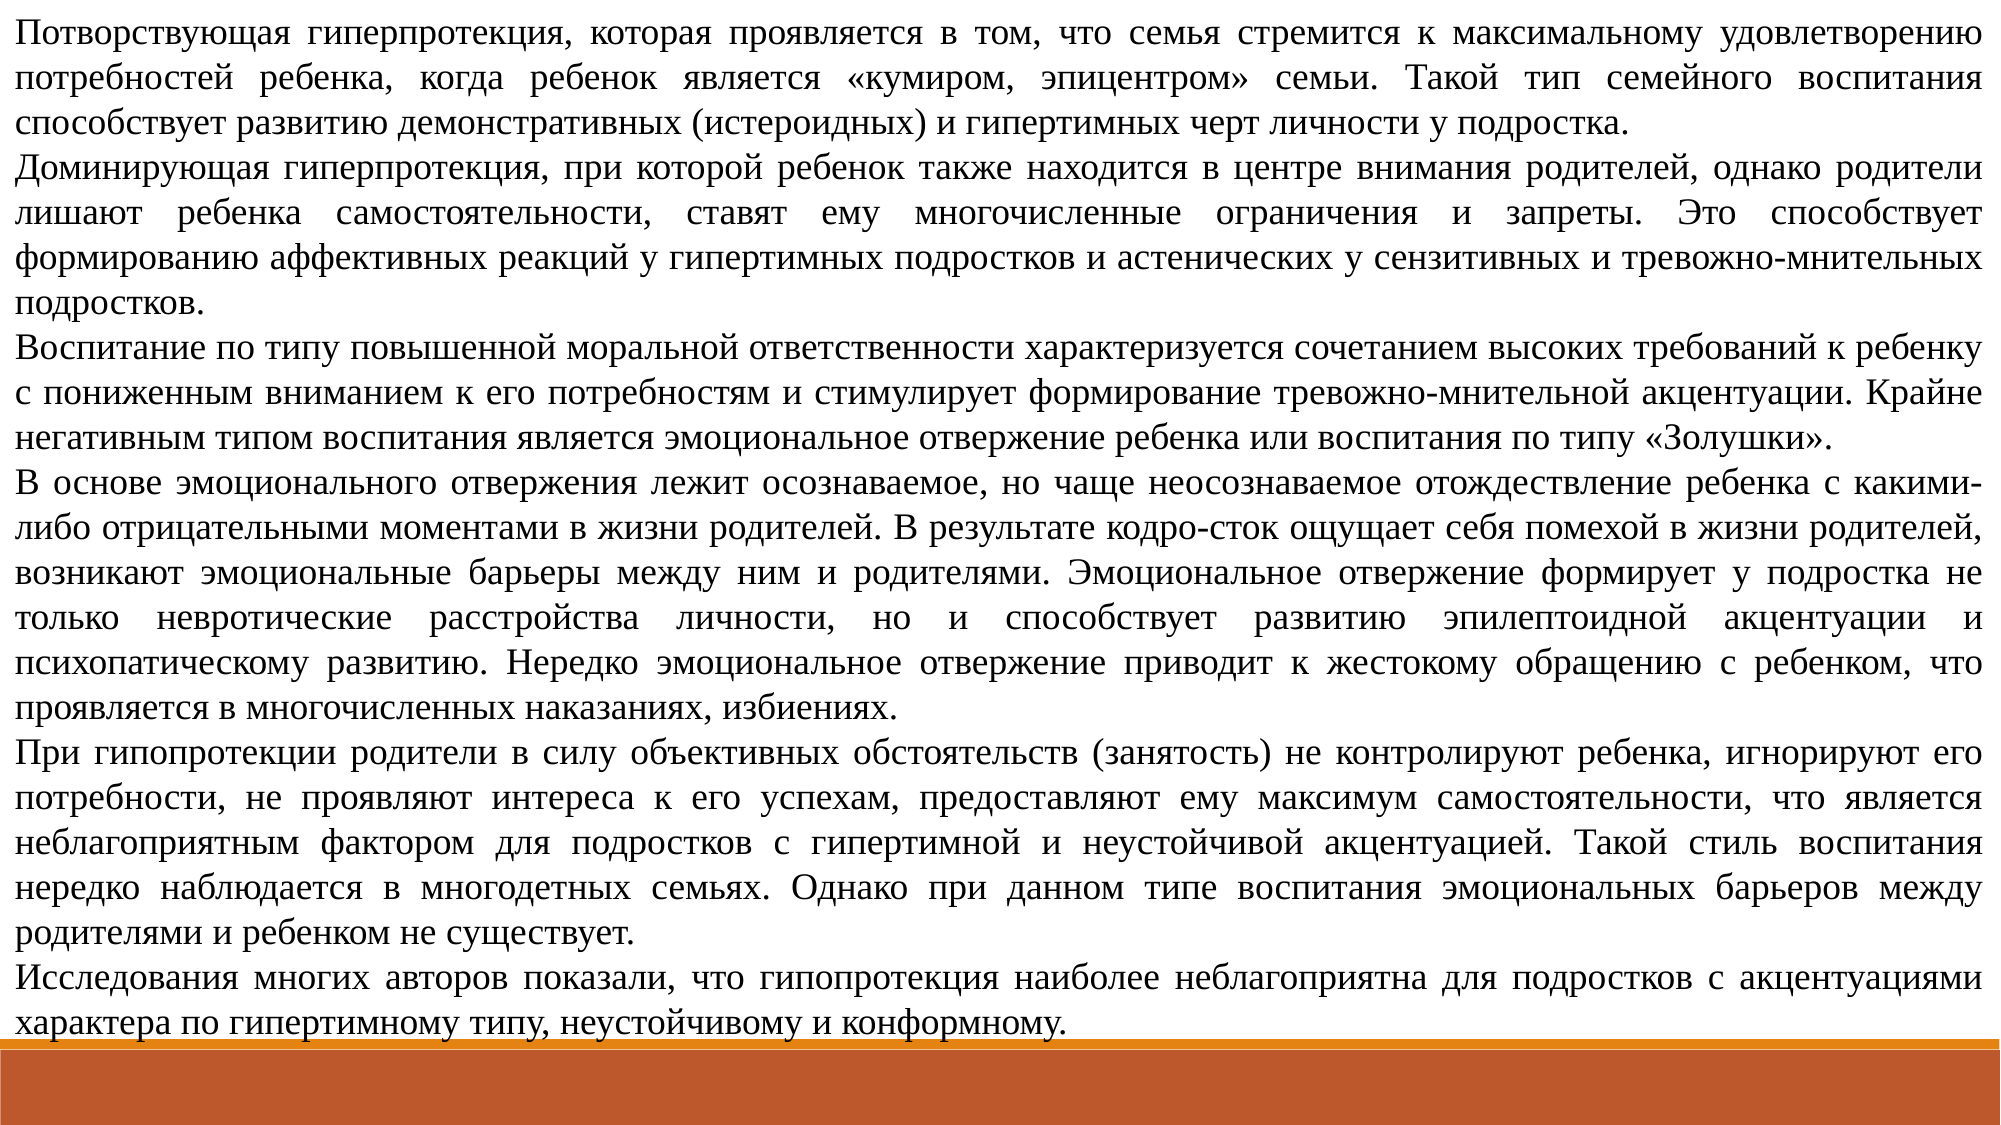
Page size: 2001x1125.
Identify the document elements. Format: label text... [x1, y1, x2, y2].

text_box Потворствующая гиперпротекция, которая проявляется в том, что семья стремится к максимальному удовлетворению потребностей ребенка, когда ребенок является «кумиром, эпицентром» семьи. Такой тип семейного воспитания способствует развитию демонстративных (истероидных) и гипертимных черт личности у подростка. Доминирующая гиперпротекция, при которой ребенок также находится в центре внимания родителей, однако родители лишают ребенка самостоятельности, ставят ему многочисленные ограничения и запреты. Это способствует формированию аффективных реакций у гипертимных подростков и астенических у сензитивных и тревожно-мнительных подростков. Воспитание по типу повышенной моральной ответственности характеризуется сочетанием высоких требований к ребенку с пониженным вниманием к его потребностям и стимулирует формирование тревожно-мнительной акцентуации. Крайне негативным типом воспитания является эмоциональное отвержение ребенка или воспитания по типу «Золушки». В основе эмоционального отвержения лежит осознаваемое, но чаще неосознаваемое отождествление ребенка с какими-либо отрицательными моментами в жизни родителей. В результате кодро-сток ощущает себя помехой в жизни родителей, возникают эмоциональные барьеры между ним и родителями. Эмоциональное отвержение формирует у подростка не только невротические расстройства личности, но и способствует развитию эпилептоидной акцентуации и психопатическому развитию. Нередко эмоциональное отвержение приводит к жестокому обращению с ребенком, что проявляется в многочисленных наказаниях, избиениях. При гипопротекции родители в силу объективных обстоятельств (занятость) не контролируют ребенка, игнорируют его потребности, не проявляют интереса к его успехам, предоставляют ему максимум самостоятельности, что является неблагоприятным фактором для подростков с гипертимной и неустойчивой акцентуацией. Такой стиль воспитания нередко наблюдается в многодетных семьях. Однако при данном типе воспитания эмоциональных барьеров между родителями и ребенком не существует. Исследования многих авторов показали, что гипопротекция наиболее неблагоприятна для подростков с акцентуациями характера по гипертимному типу, неустойчивому и конформному. [0, 0, 2000, 1050]
